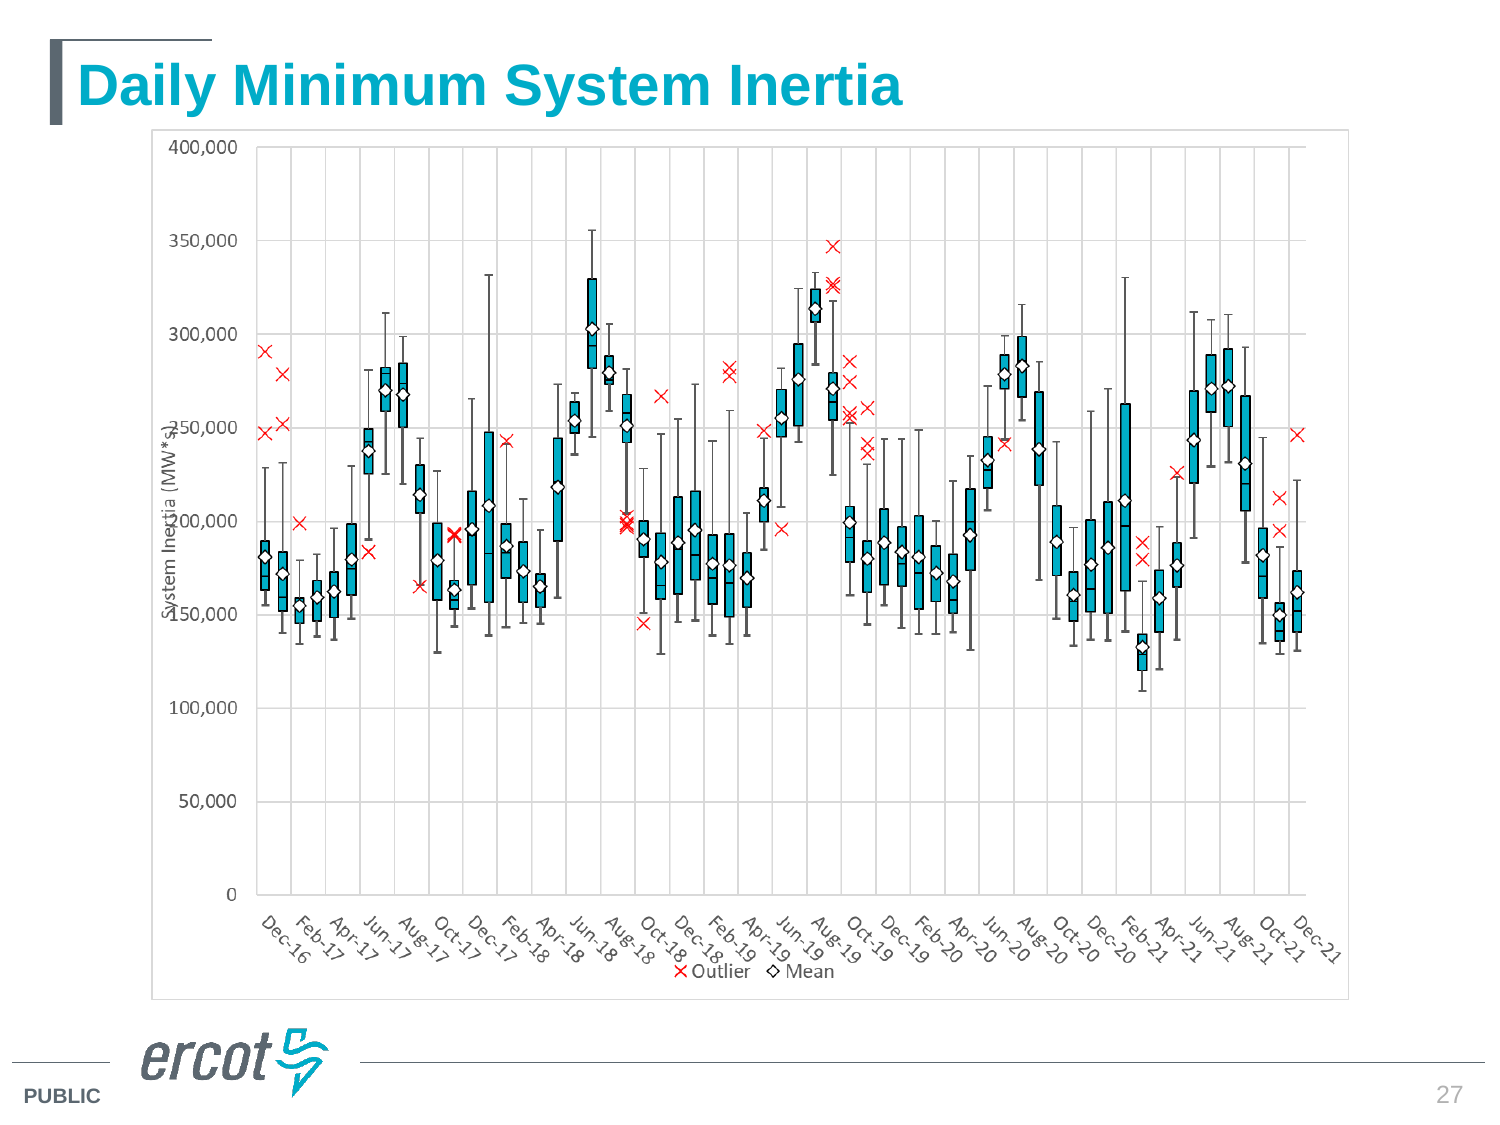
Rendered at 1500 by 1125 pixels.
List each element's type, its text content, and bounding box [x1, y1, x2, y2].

title Daily Minimum System Inertia [62, 39, 1450, 125]
picture [137, 1024, 332, 1100]
picture [151, 129, 1349, 1000]
slide_number 27 [1412, 1076, 1488, 1112]
